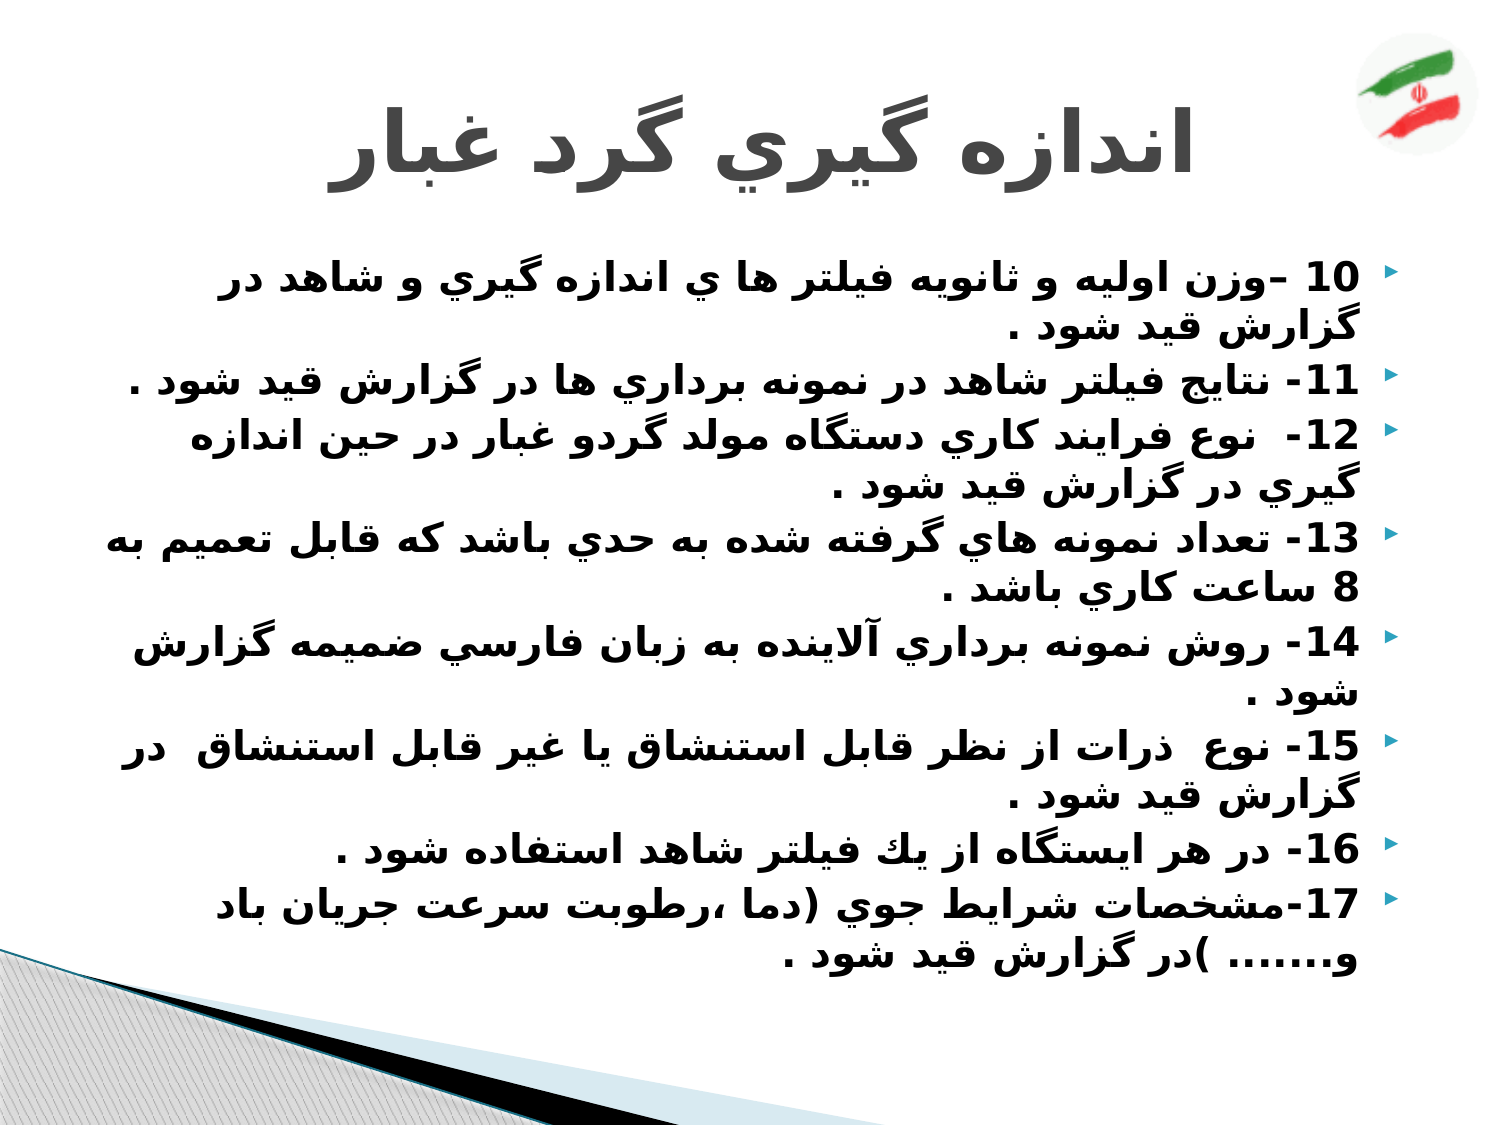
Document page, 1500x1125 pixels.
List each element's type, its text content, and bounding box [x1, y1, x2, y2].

title اندازه گيري گرد غبار [75, 45, 1425, 233]
picture [1351, 27, 1484, 160]
list 10 –وزن اوليه و ثانويه فيلتر ها ي اندازه گيري و شاهد در گزارش قيد شود . 11- نتايج فيلتر شاهد در نمونه برداري ها در گزارش قيد شود . 12- نوع فرايند كاري دستگاه مولد گردو غبار در حين اندازه گيري در گزارش قيد شود . 13- تعداد نمونه هاي گرفته شده به حدي باشد كه قابل تعميم به 8 ساعت كاري باشد . 14- روش نمونه برداري آلاينده به زبان فارسي ضميمه گزارش شود . 15- نوع ذرات از نظر قابل استنشاق يا غير قابل استنشاق در گزارش قيد شود . 16- در هر ايستگاه از يك فيلتر شاهد استفاده شود . 17-مشخصات شرايط جوي (دما ،رطوبت سرعت جريان باد و....... )در گزارش قيد شود . [75, 243, 1425, 986]
